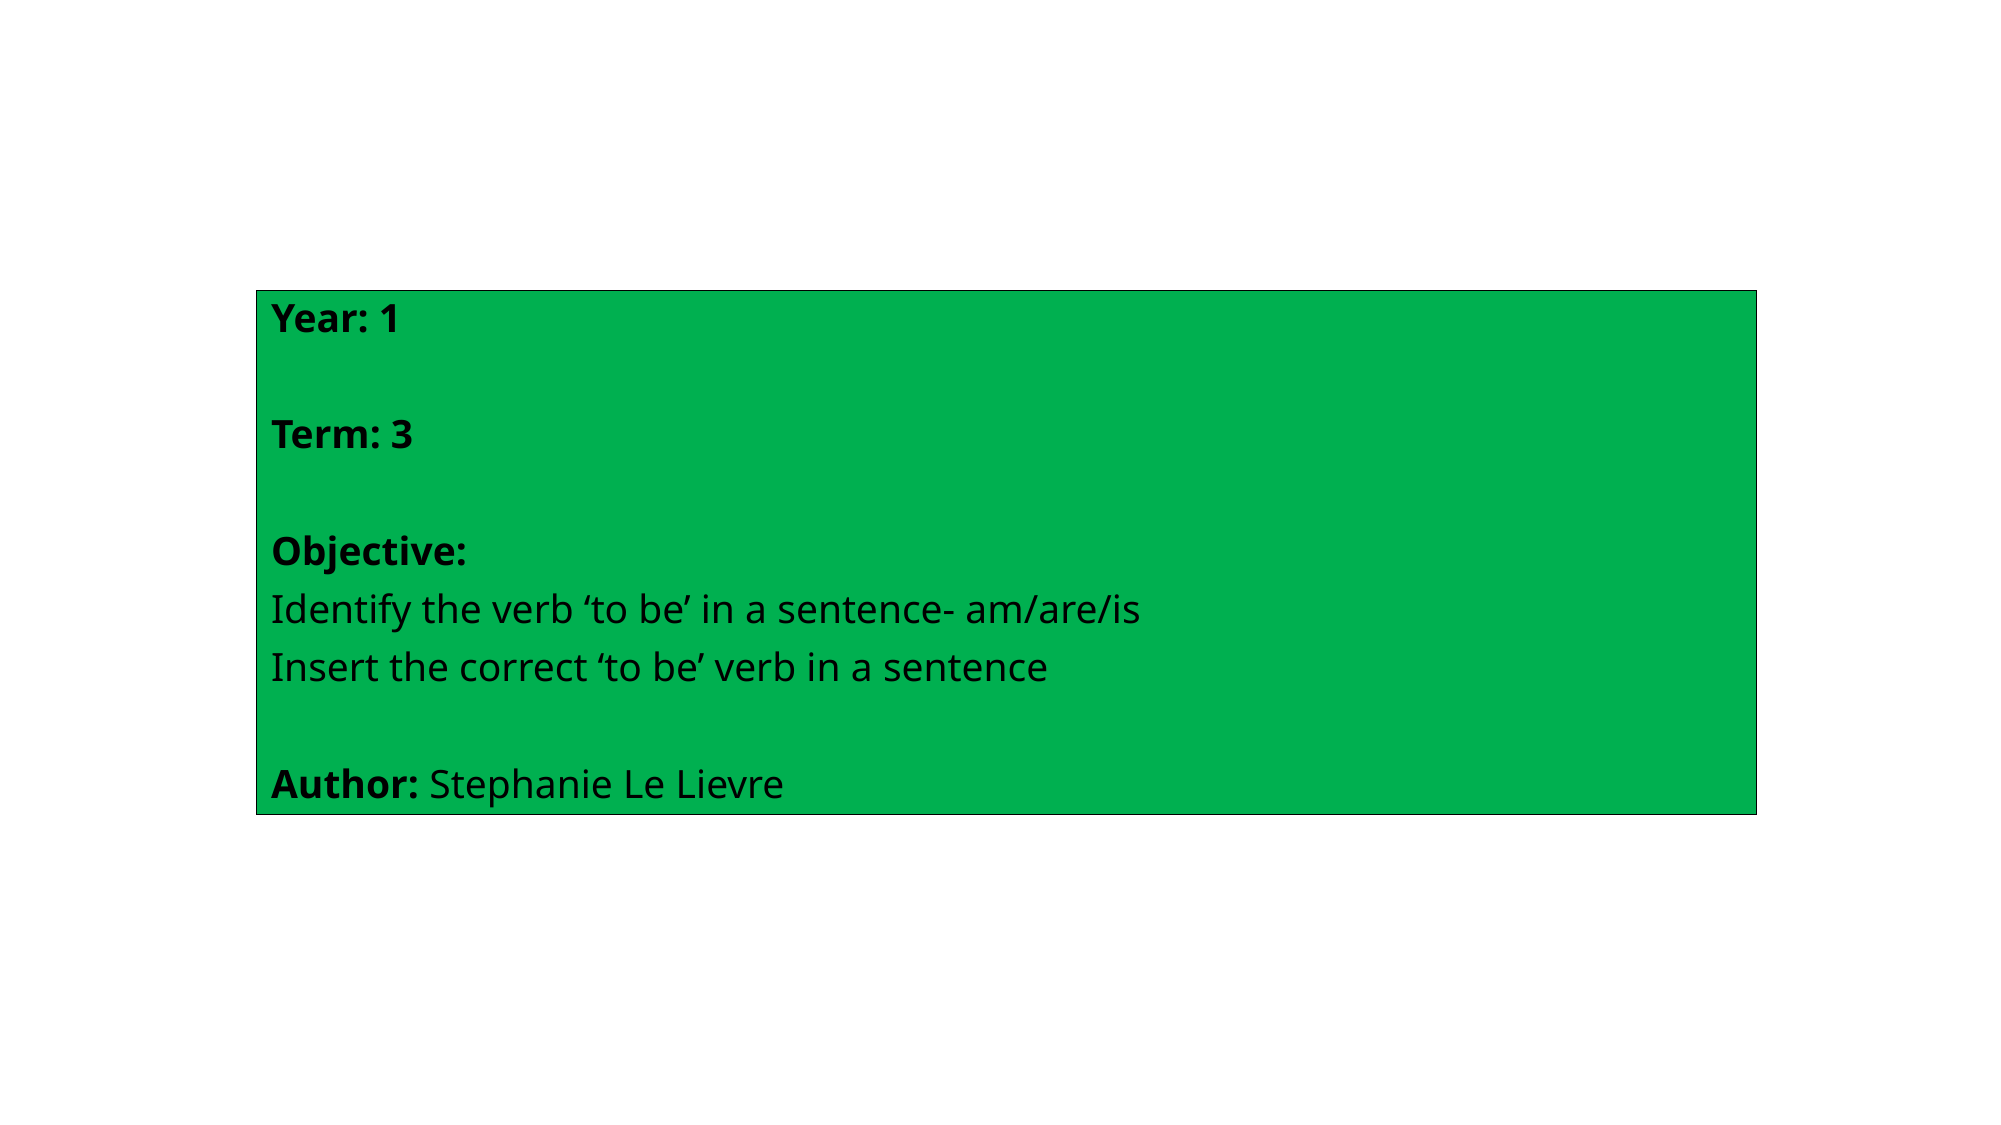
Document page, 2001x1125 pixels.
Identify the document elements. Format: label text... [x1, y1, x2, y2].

subtitle Year: 1 Term: 3 Objective: Identify the verb ‘to be’ in a sentence- am/are/is Insert the correct ‘to be’ verb in a sentence Author: Stephanie Le Lievre [256, 290, 1757, 815]
